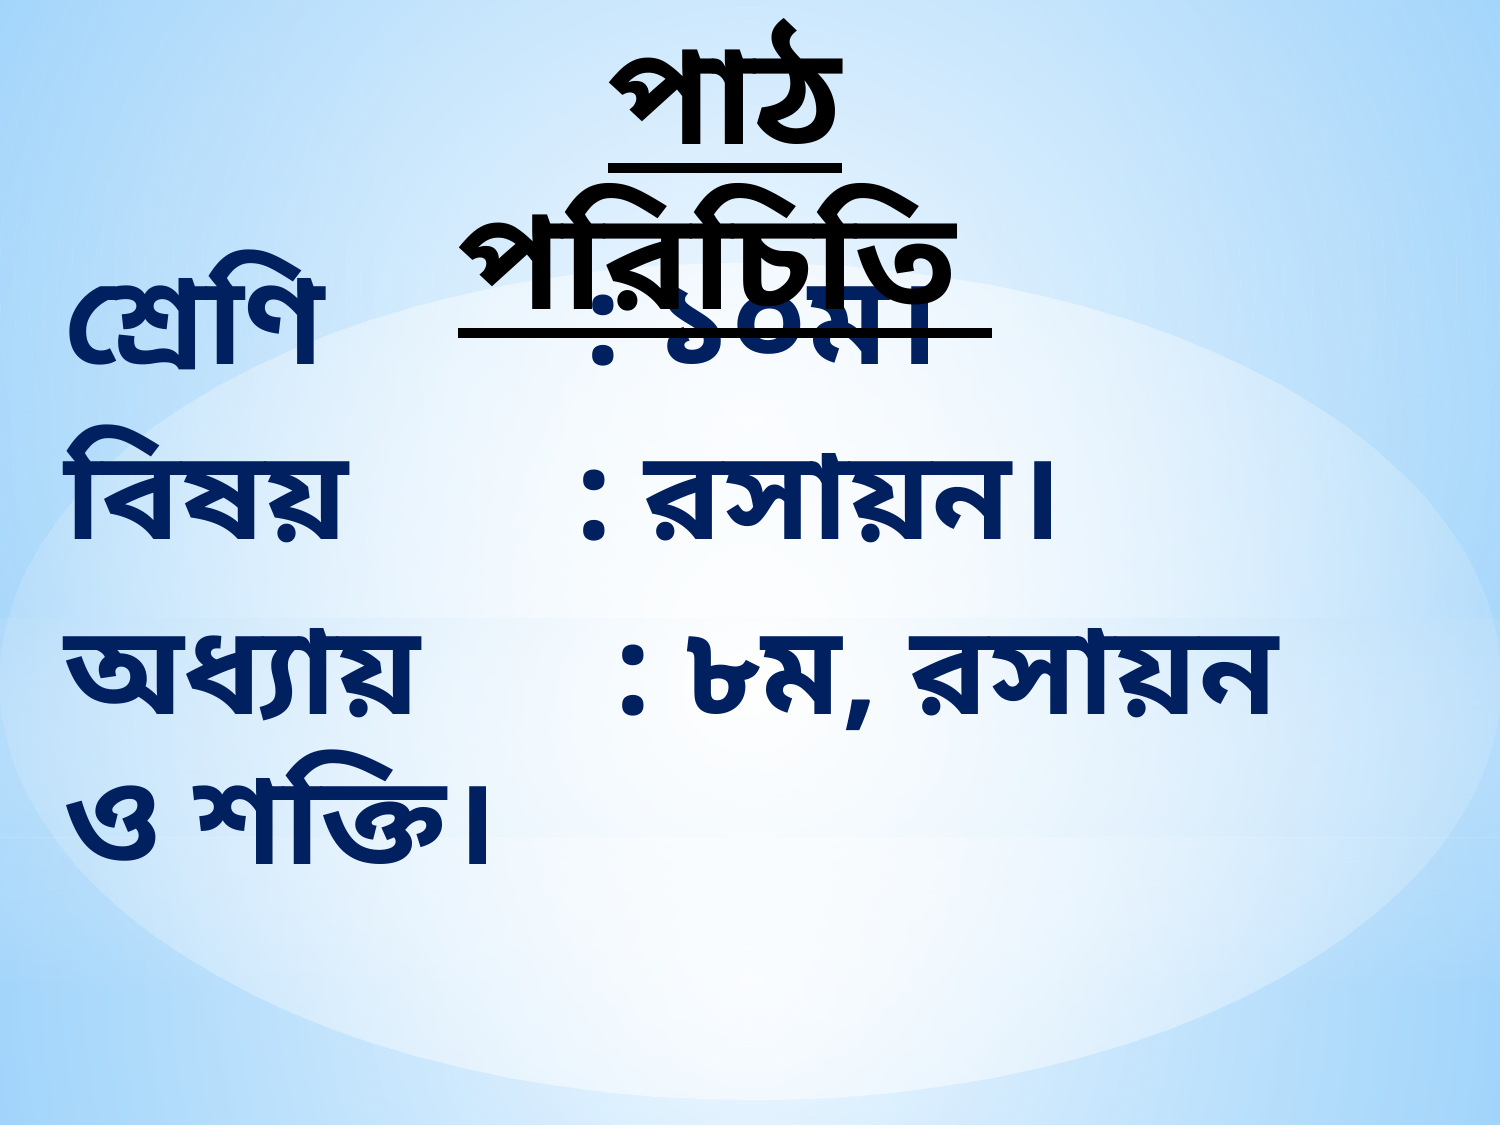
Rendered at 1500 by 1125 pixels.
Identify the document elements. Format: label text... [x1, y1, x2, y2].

text_box পাঠ পরিচিতি [375, 0, 1075, 345]
text_box শ্রেণি : ১০ম। বিষয় : রসায়ন। অধ্যায় : ৮ম, রসায়ন ও শক্তি। [50, 231, 1363, 897]
